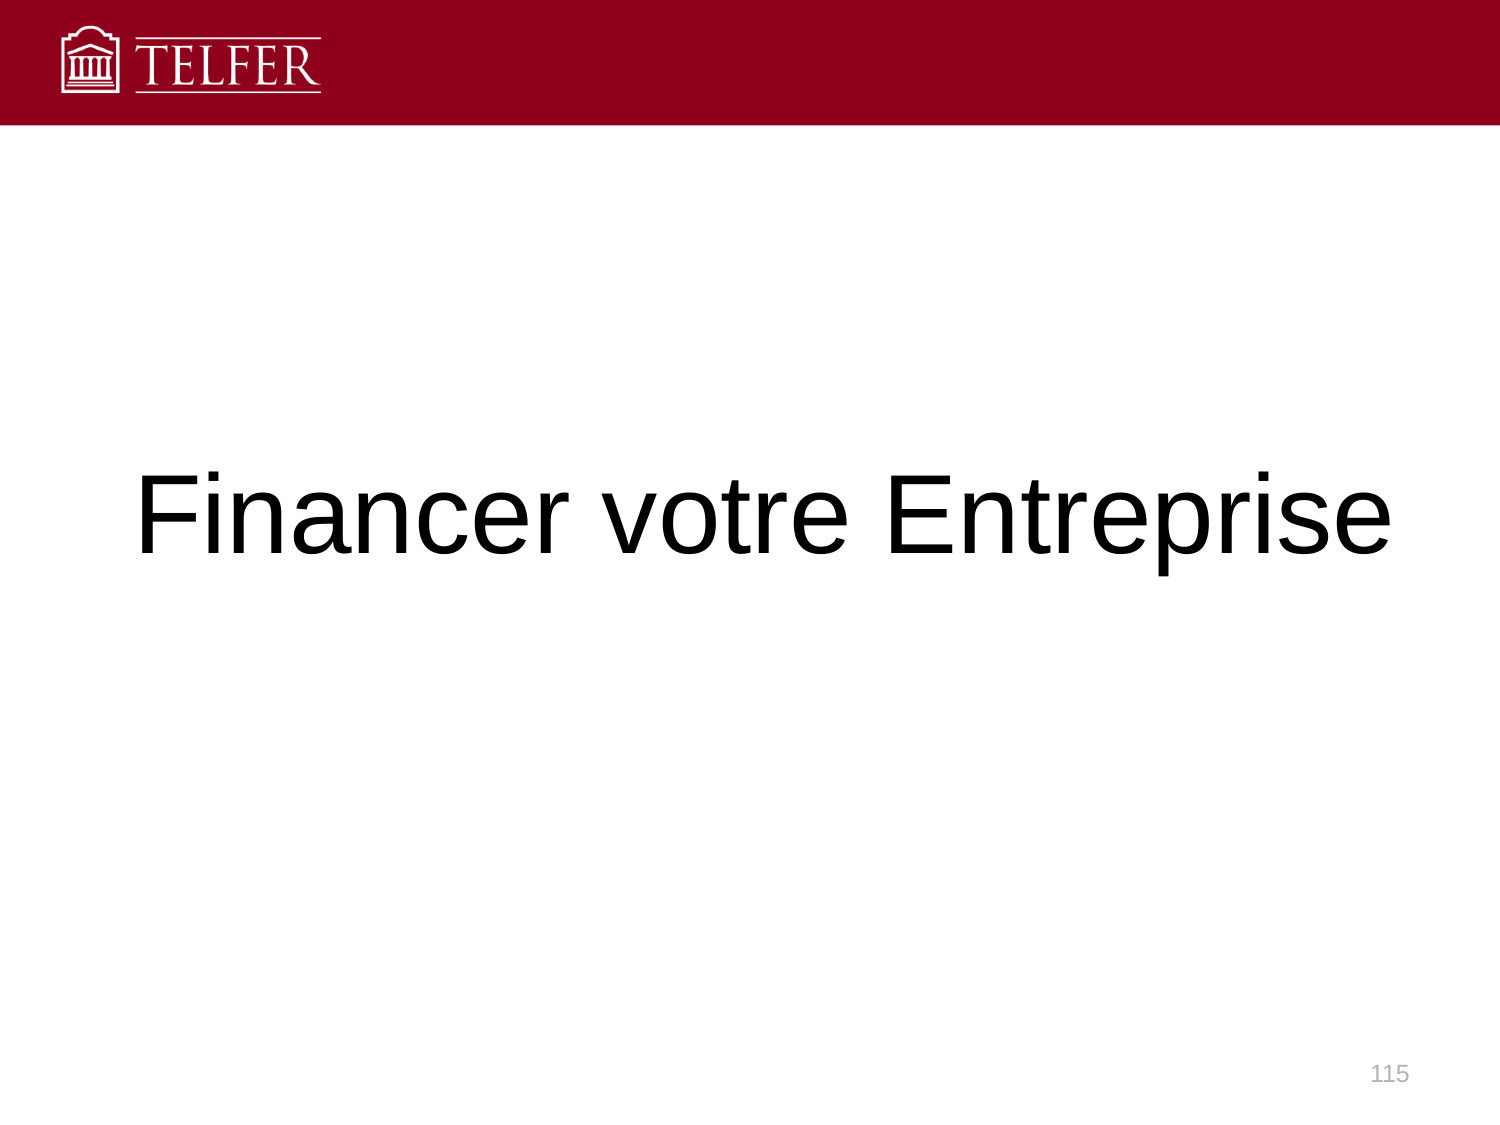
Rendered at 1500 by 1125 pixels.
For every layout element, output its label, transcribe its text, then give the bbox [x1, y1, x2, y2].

picture [41, 9, 337, 108]
slide_number 115 [1074, 1042, 1425, 1103]
text_box Financer votre Entreprise [118, 433, 1411, 584]
